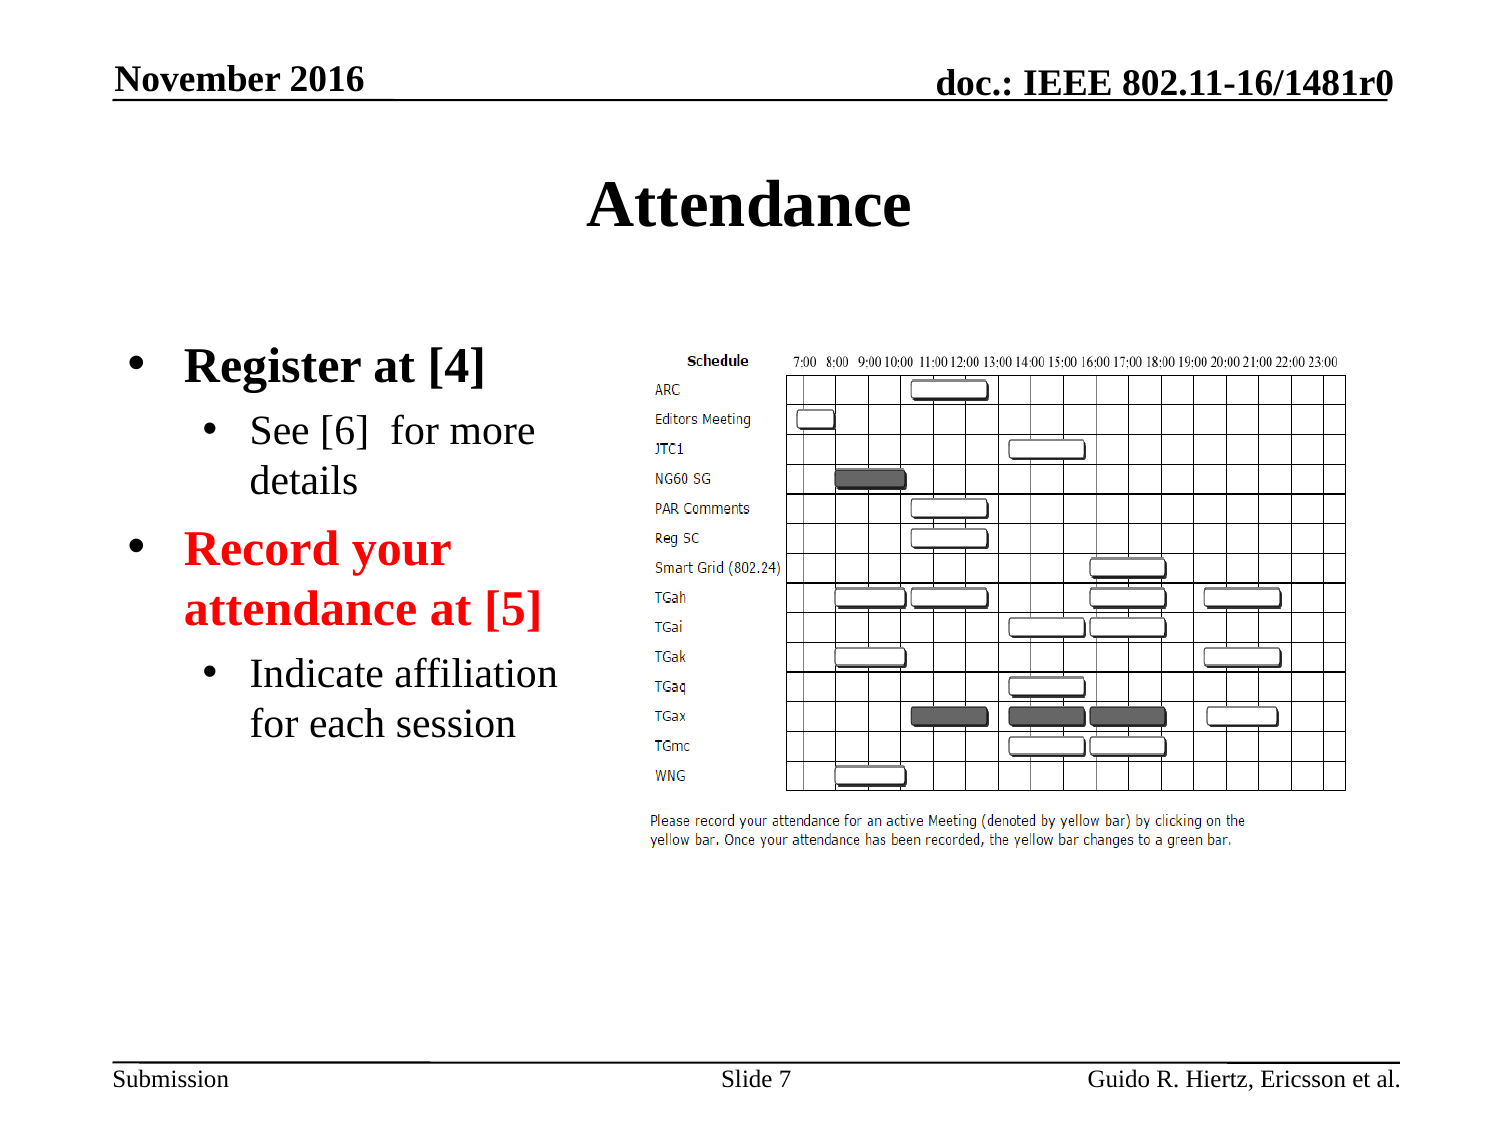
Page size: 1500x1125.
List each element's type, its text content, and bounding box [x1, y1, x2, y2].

picture [631, 349, 1377, 857]
list Register at [4] See [6] for more details Record your attendance at [5] Indicate affiliation for each session [112, 324, 585, 1000]
footer Guido R. Hiertz, Ericsson et al. [878, 1061, 1402, 1093]
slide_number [114, 54, 423, 100]
slide_number Slide 7 [712, 1061, 800, 1123]
title Attendance [112, 112, 1388, 288]
